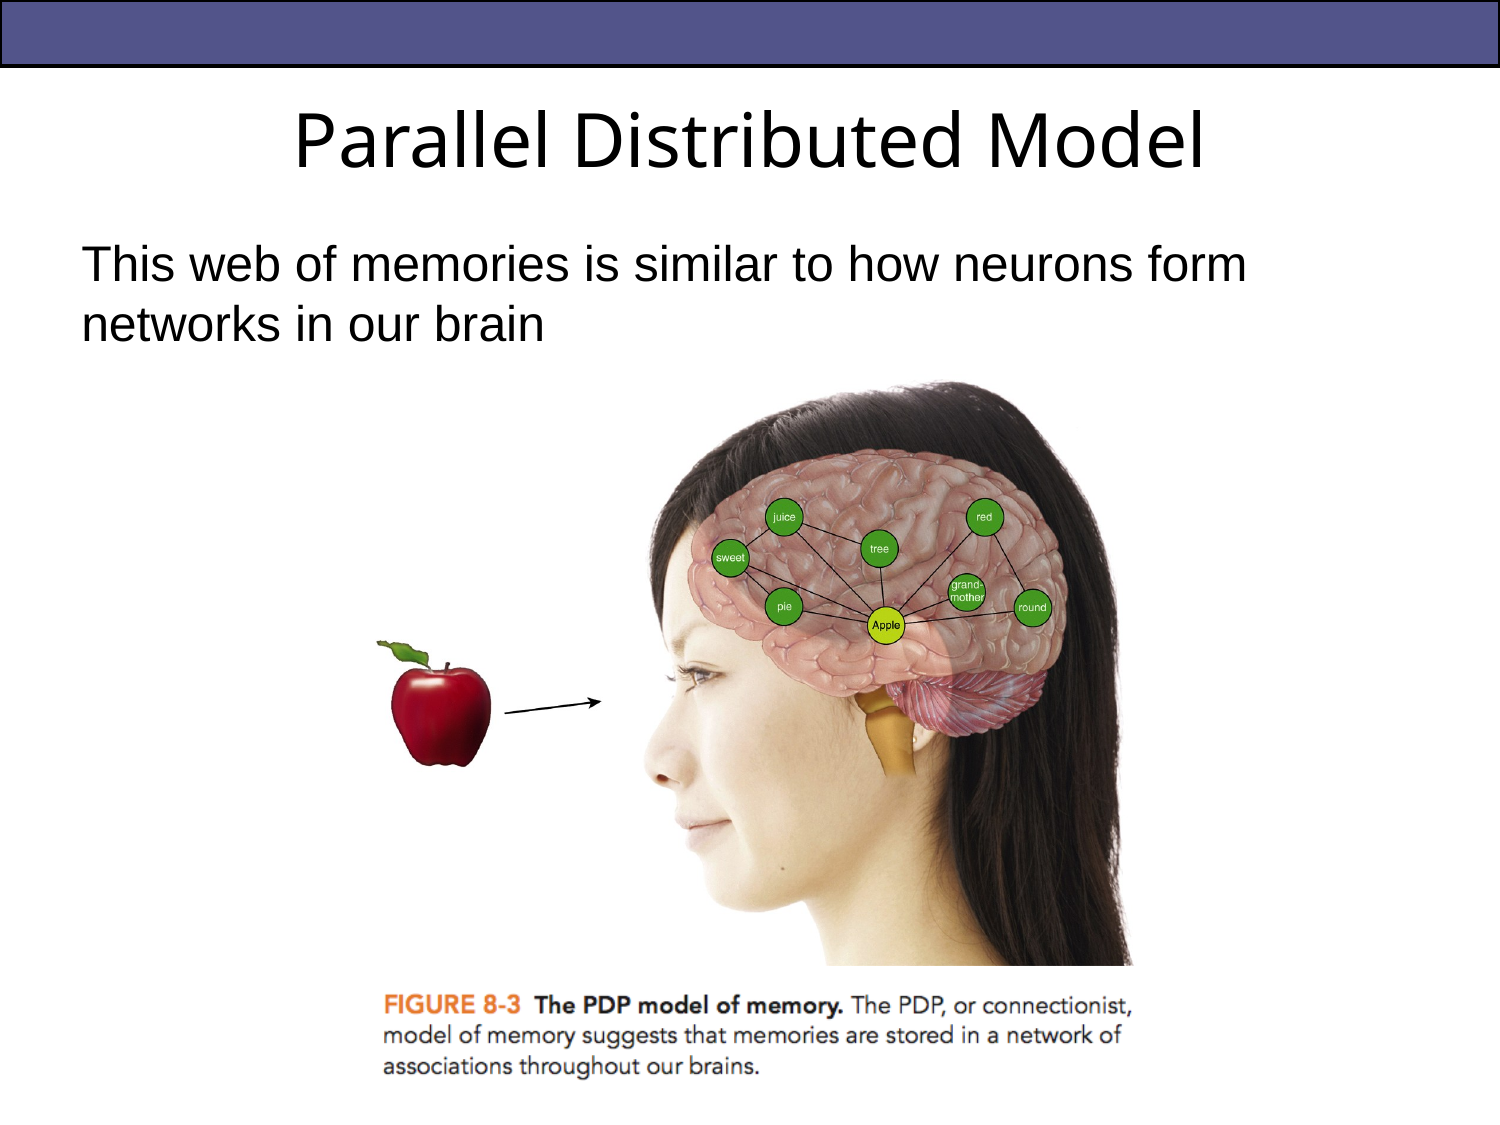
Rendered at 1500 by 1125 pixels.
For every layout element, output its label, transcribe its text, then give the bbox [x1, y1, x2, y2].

picture [374, 983, 1138, 1089]
list This web of memories is similar to how neurons form networks in our brain [75, 224, 1425, 375]
title Parallel Distributed Model [75, 75, 1425, 200]
picture [374, 374, 1138, 967]
